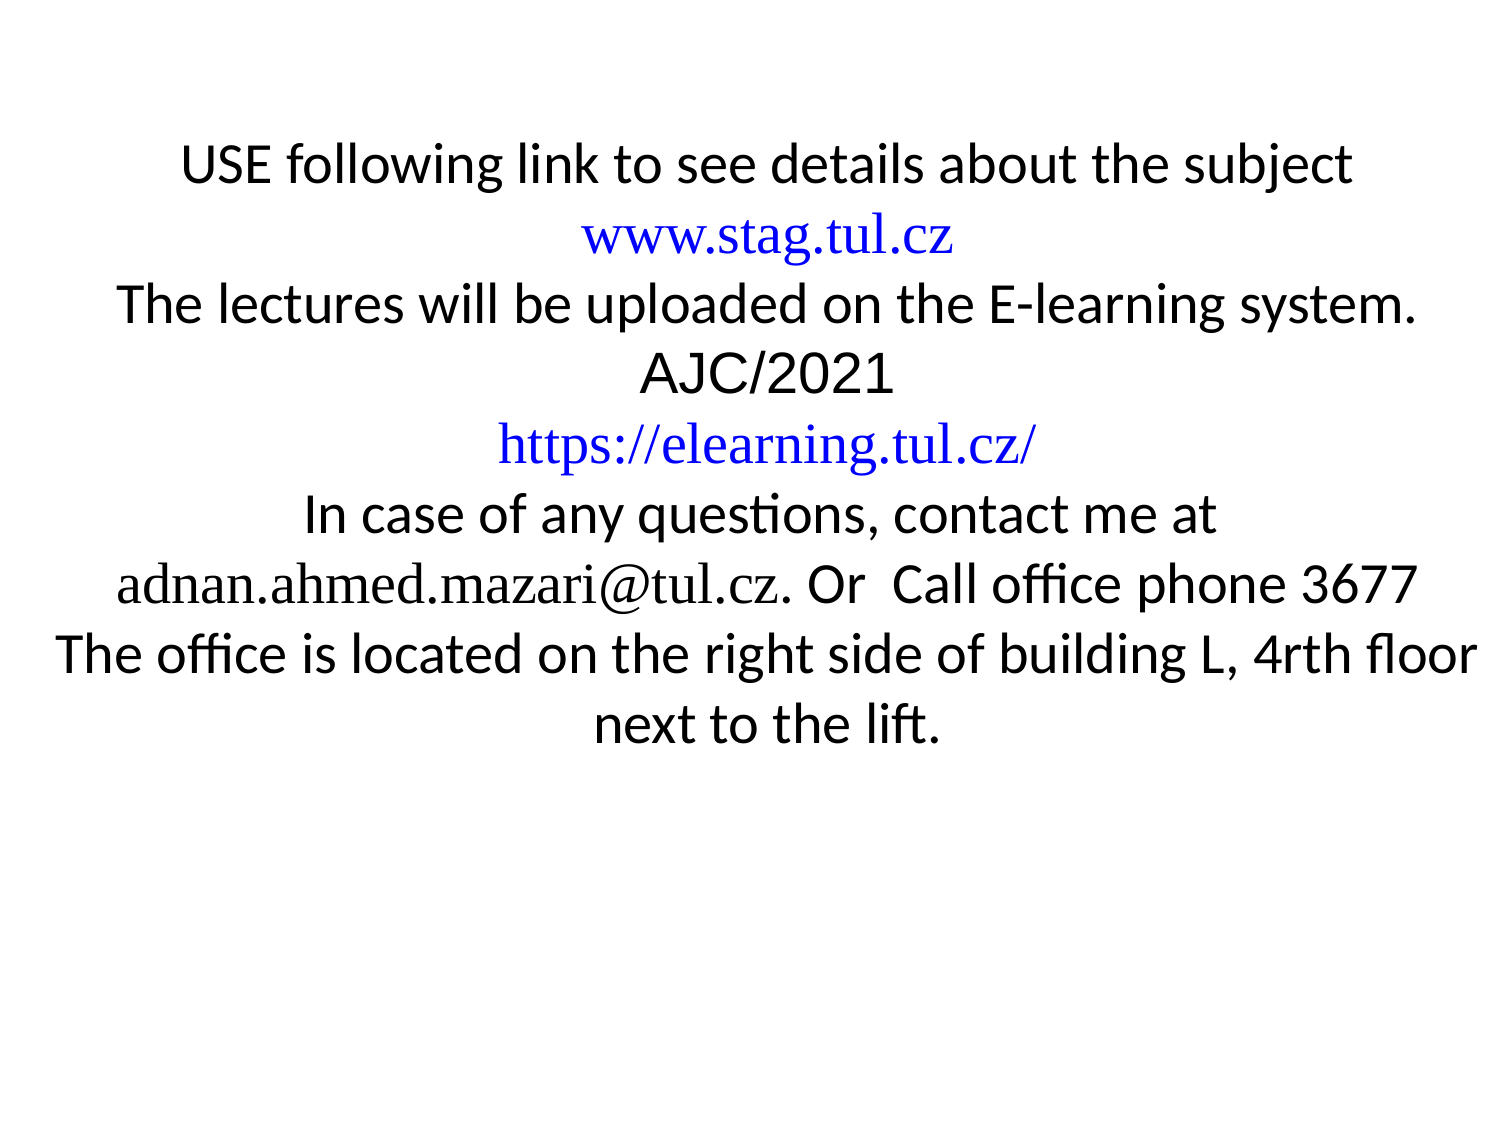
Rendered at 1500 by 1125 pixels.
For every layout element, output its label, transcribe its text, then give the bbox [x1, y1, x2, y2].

text_box USE following link to see details about the subject www.stag.tul.cz The lectures will be uploaded on the E-learning system. AJC/2021 https://elearning.tul.cz/ In case of any questions, contact me at adnan.ahmed.mazari@tul.cz. Or Call office phone 3677 The office is located on the right side of building L, 4rth floor next to the lift. [35, 446, 1500, 973]
text_box USE following link to see details about the subject www.stag.tul.cz The lectures will be uploaded on the E-learning system. AJC/2021 https://elearning.tul.cz/ In case of any questions, contact me at adnan.ahmed.mazari@tul.cz. Or Call office phone 3677 The office is located on the right side of building L, 4rth floor next to the lift. [35, 118, 1500, 445]
